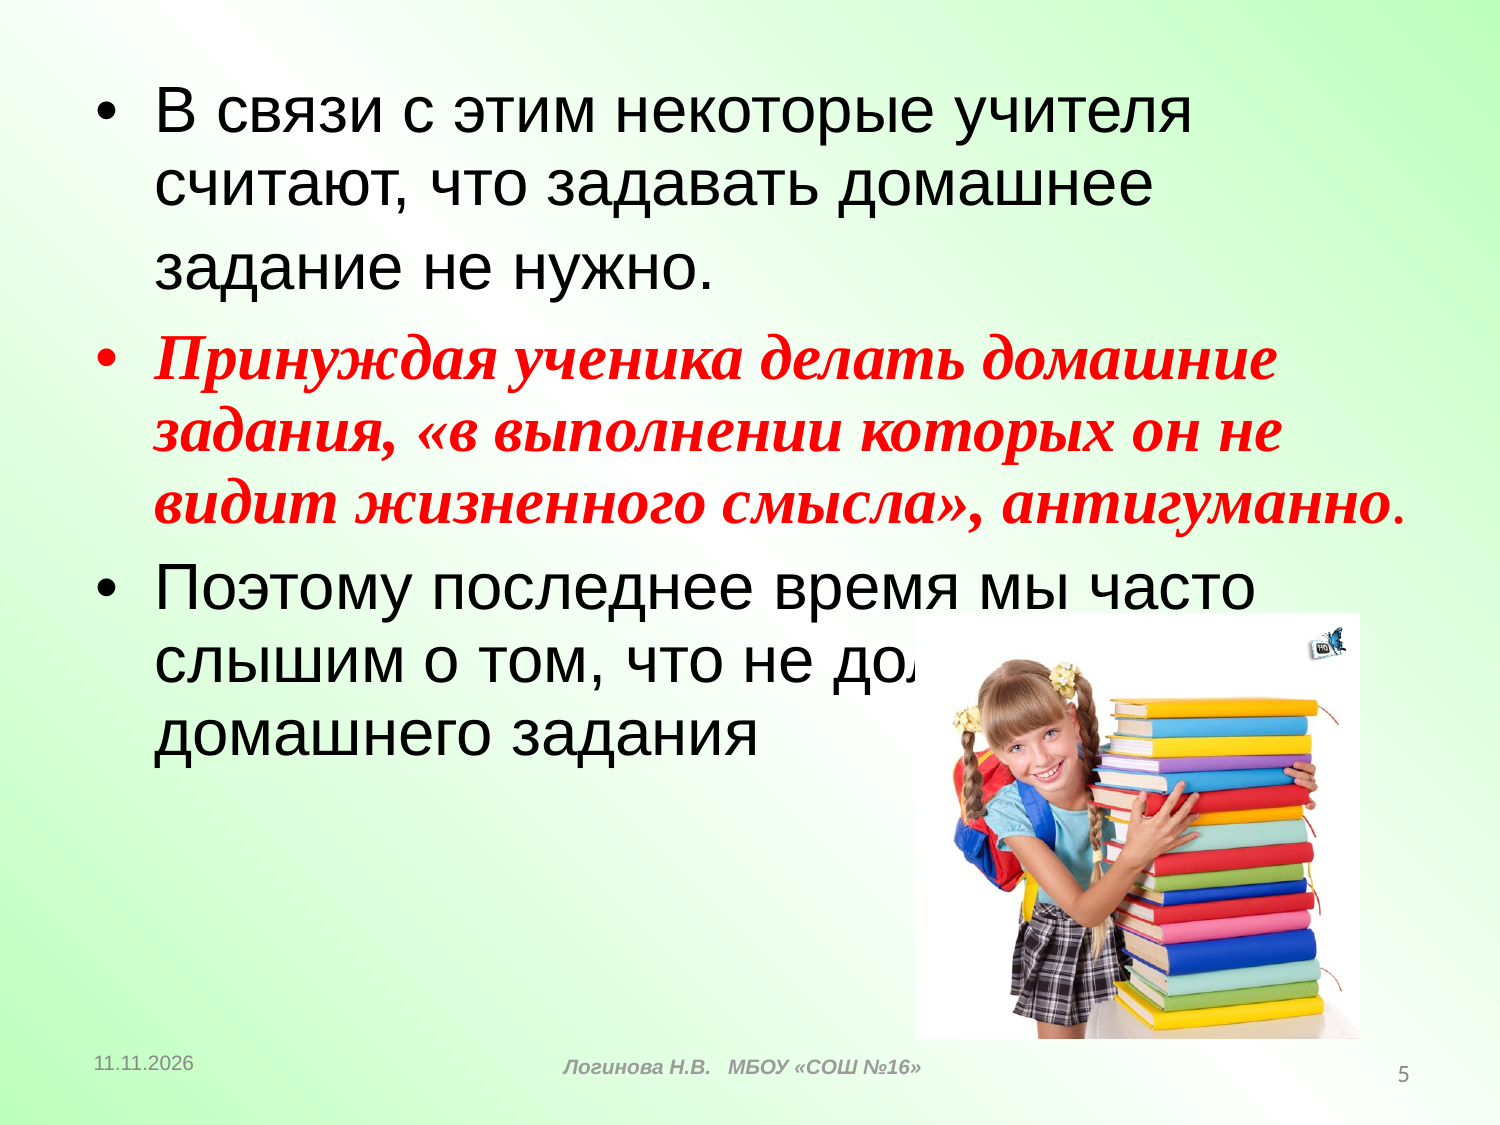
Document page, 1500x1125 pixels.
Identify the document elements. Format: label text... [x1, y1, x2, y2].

text_box Логинова Н.В. МБОУ «СОШ №16» [549, 1046, 951, 1087]
picture [915, 613, 1360, 1039]
text_box 27.11.2014 [78, 1041, 209, 1082]
text_box 5 [1328, 1042, 1425, 1103]
list В связи с этим некоторые учителя считают, что задавать домашнее задание не нужно. Принуждая ученика делать домашние задания, «в выполнении которых он не видит жизненного смысла», антигуманно. Поэтому последнее время мы часто слышим о том, что не должно быть домашнего задания [79, 66, 1430, 809]
